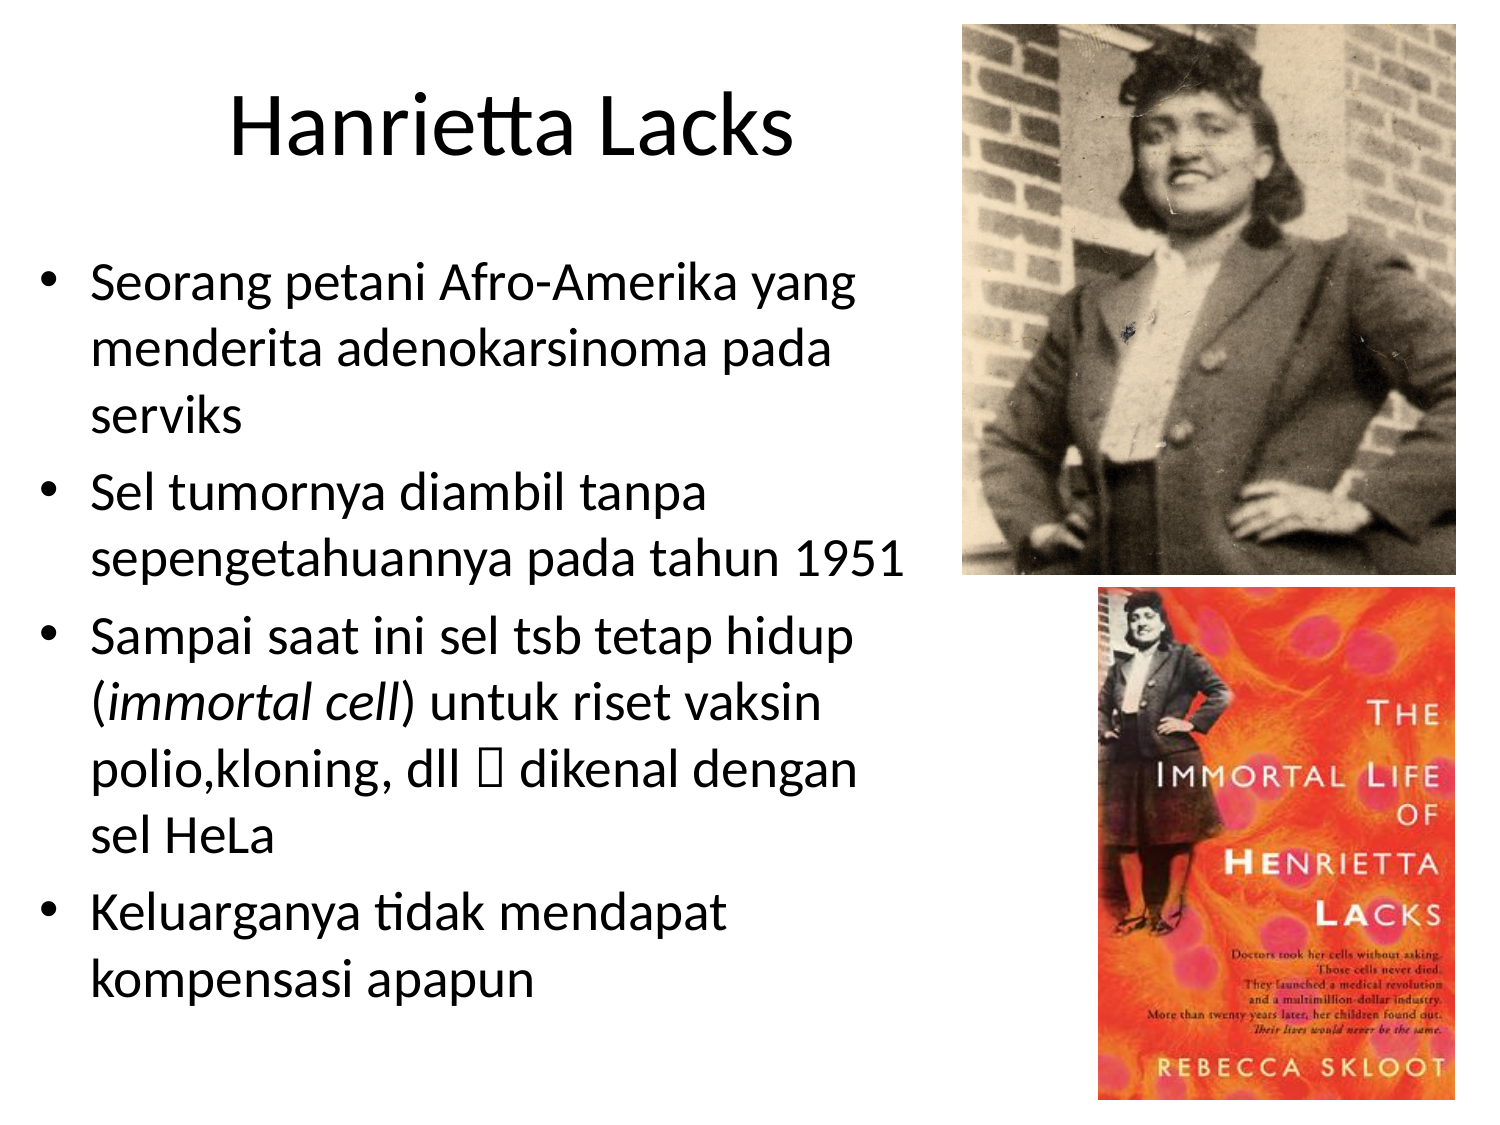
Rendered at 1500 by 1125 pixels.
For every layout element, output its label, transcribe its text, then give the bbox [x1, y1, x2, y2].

picture [962, 24, 1456, 576]
title Hanrietta Lacks [75, 24, 950, 213]
picture [1097, 587, 1455, 1101]
list Seorang petani Afro-Amerika yang menderita adenokarsinoma pada serviks Sel tumornya diambil tanpa sepengetahuannya pada tahun 1951 Sampai saat ini sel tsb tetap hidup (immortal cell) untuk riset vaksin polio,kloning, dll  dikenal dengan sel HeLa Keluarganya tidak mendapat kompensasi apapun [24, 237, 925, 1075]
